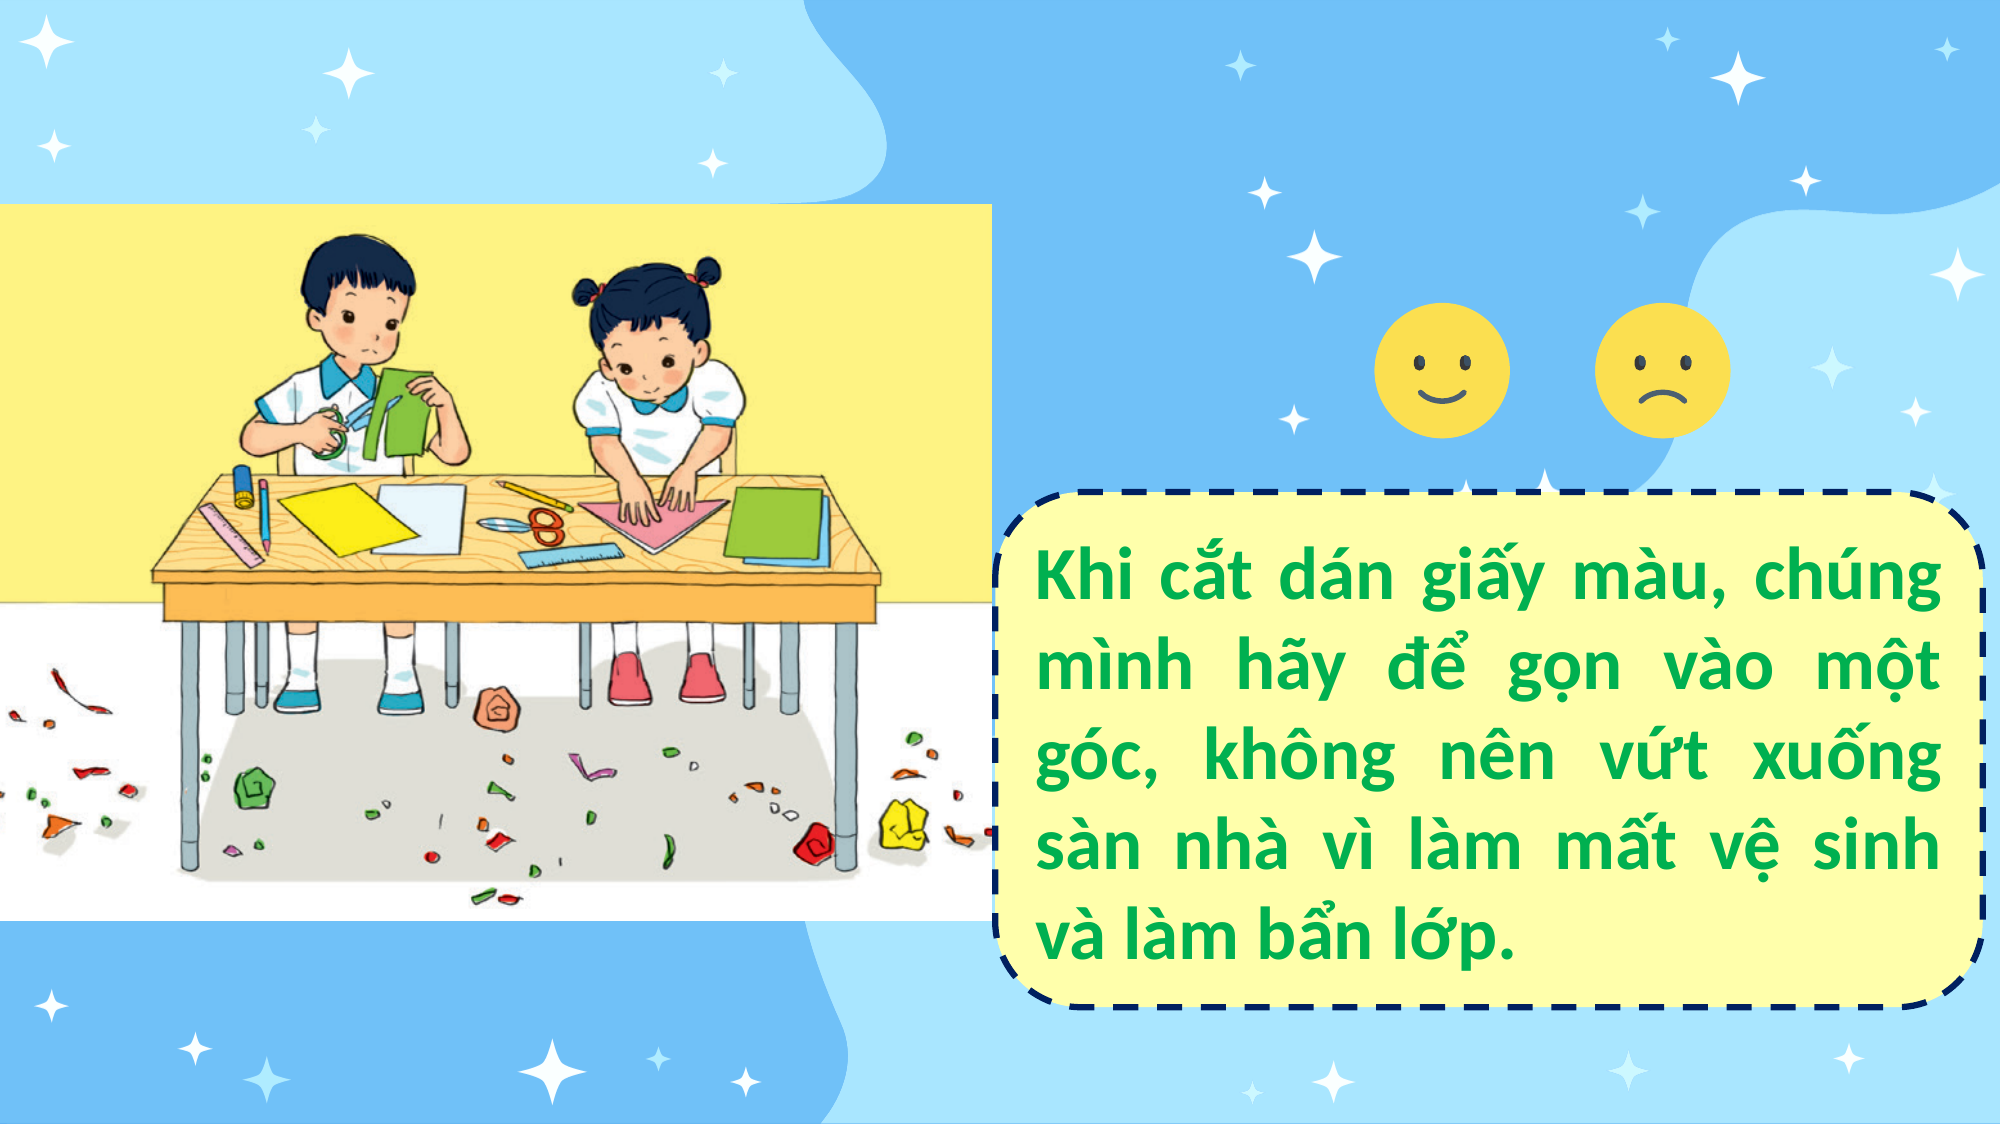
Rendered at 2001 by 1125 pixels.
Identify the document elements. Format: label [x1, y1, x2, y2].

text_box [1586, 302, 1731, 439]
picture [0, 0, 2000, 1125]
text_box [1366, 302, 1510, 439]
